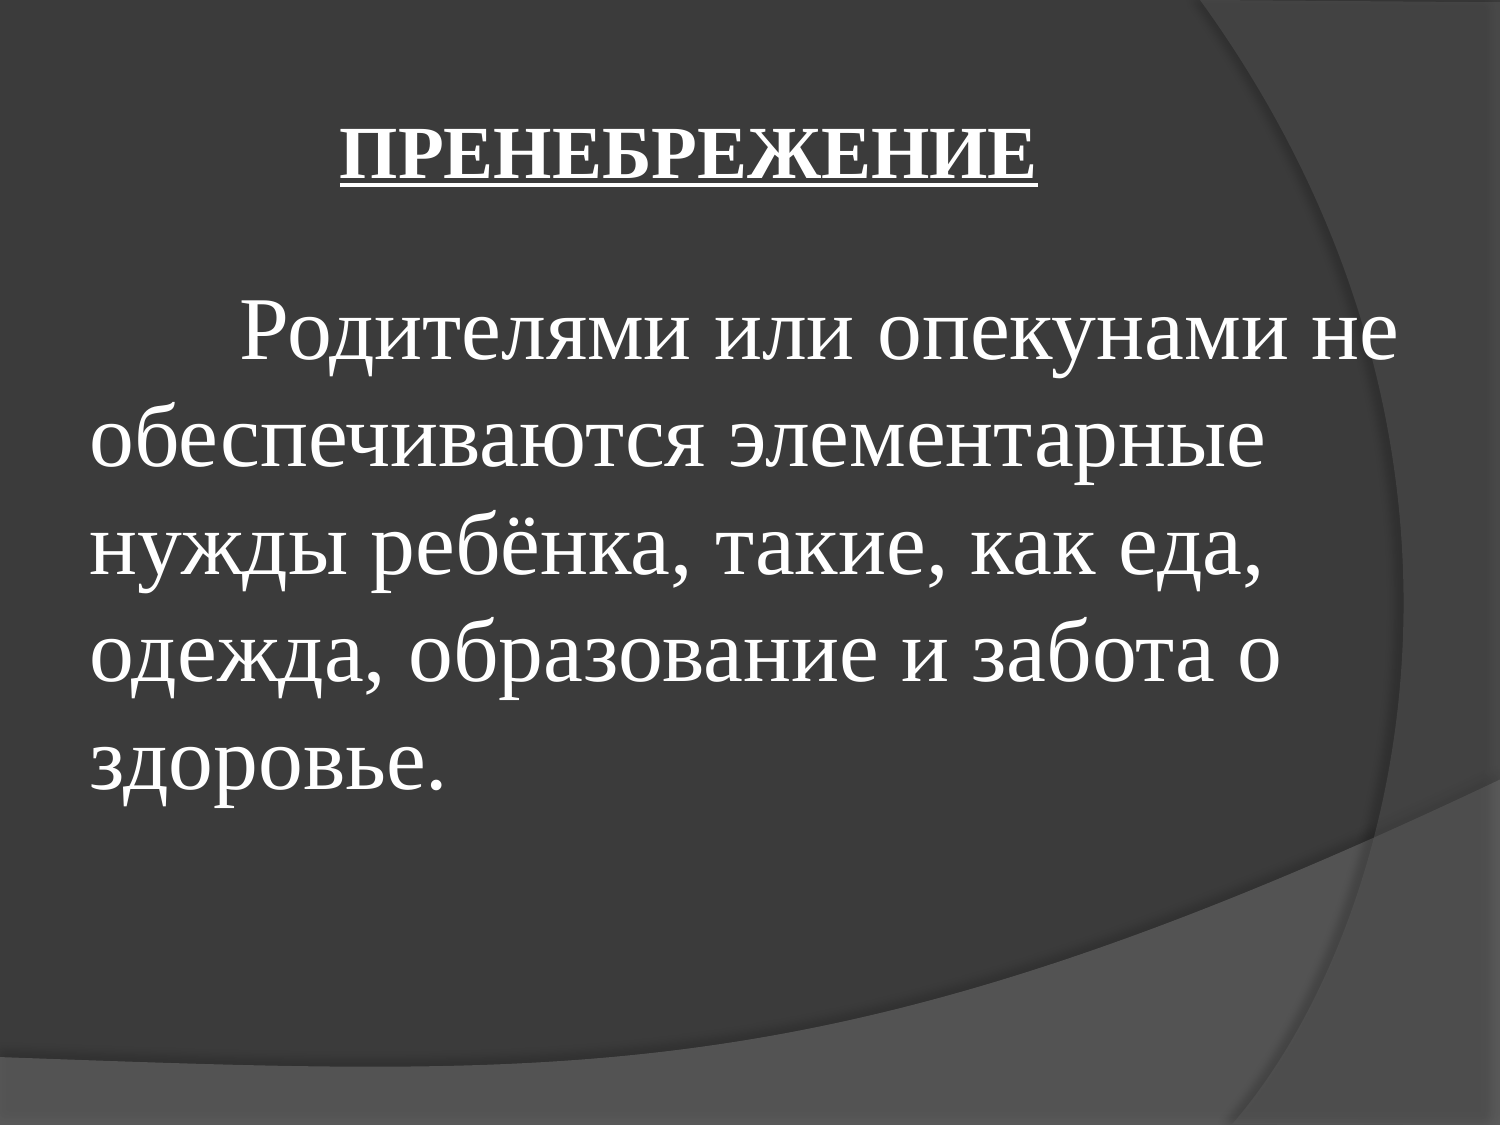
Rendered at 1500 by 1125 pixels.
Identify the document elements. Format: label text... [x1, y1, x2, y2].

list Родителями или опекунами не обеспечиваются элементарные нужды ребёнка, такие, как еда, одежда, образование и забота о здоровье. [75, 262, 1447, 1005]
title ПРЕНЕБРЕЖЕНИЕ [76, 54, 1302, 243]
